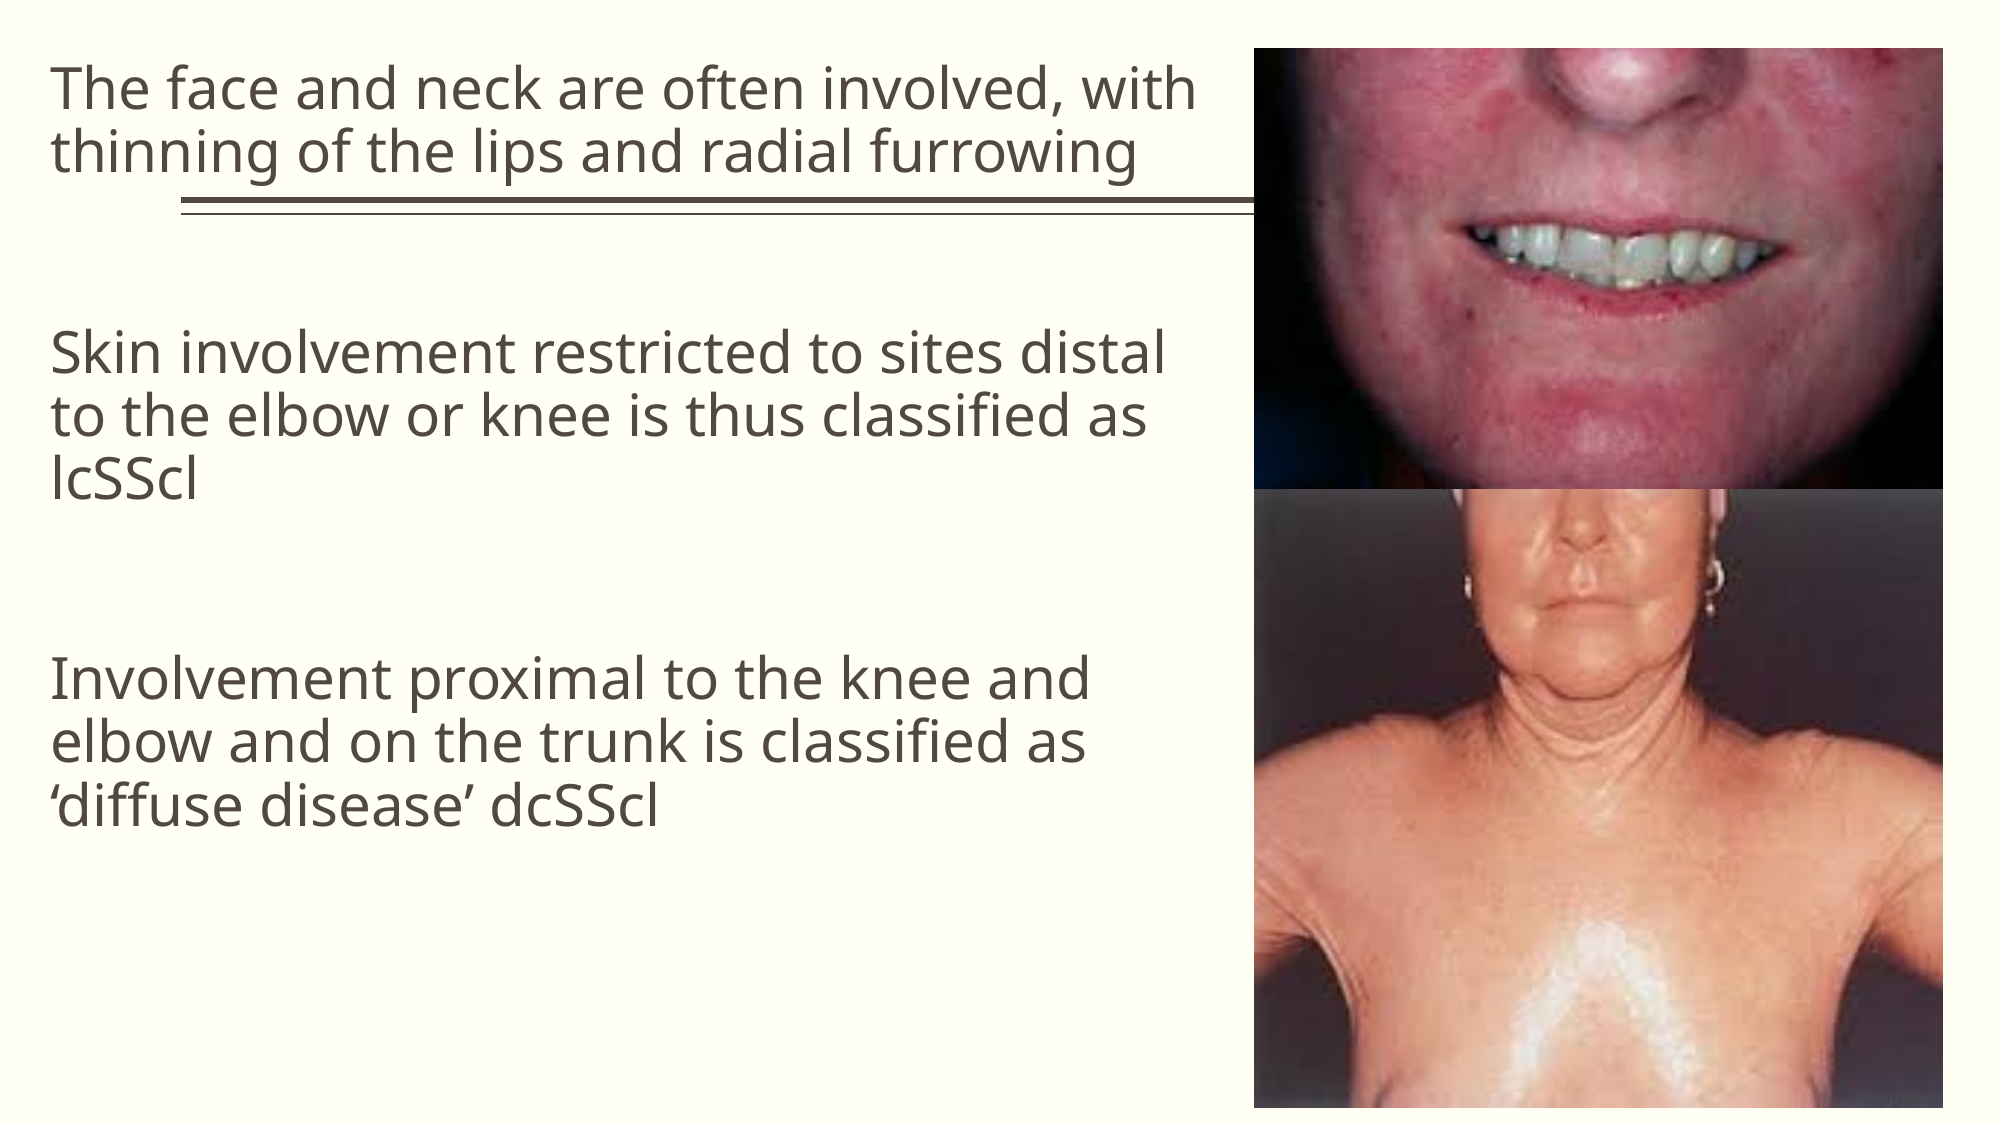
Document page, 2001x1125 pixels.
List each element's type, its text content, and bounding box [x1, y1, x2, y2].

picture [1254, 48, 1943, 1108]
list The face and neck are often involved, with thinning of the lips and radial furrowing Skin involvement restricted to sites distal to the elbow or knee is thus classified as lcSScl Involvement proximal to the knee and elbow and on the trunk is classified as ‘diffuse disease’ dcSScl [50, 51, 1225, 1108]
